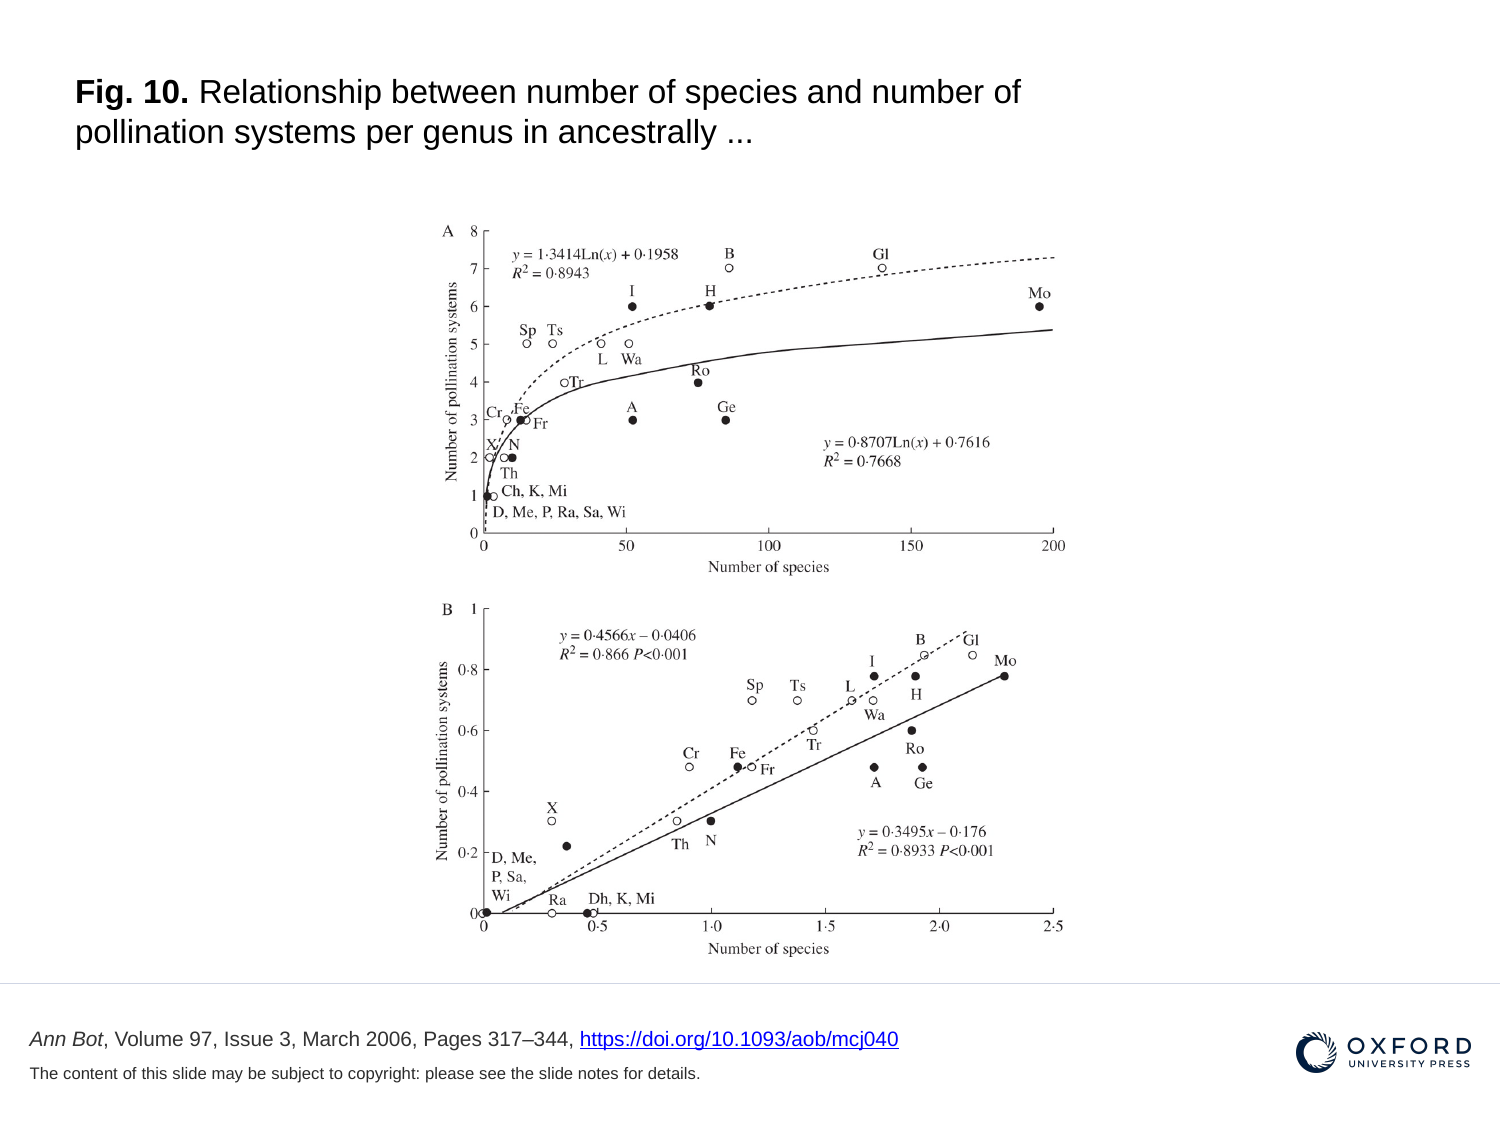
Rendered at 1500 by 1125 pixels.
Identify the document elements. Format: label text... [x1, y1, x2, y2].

title Fig. 10. Relationship between number of species and number of pollination systems per genus in ancestrally ... [75, 69, 1078, 171]
picture [1296, 1032, 1471, 1073]
picture [435, 224, 1065, 957]
footer Ann Bot, Volume 97, Issue 3, March 2006, Pages 317–344, https://doi.org/10.1093/aob/mcj040 The content of this slide may be subject to copyright: please see the slide notes for details. [0, 983, 1260, 1125]
